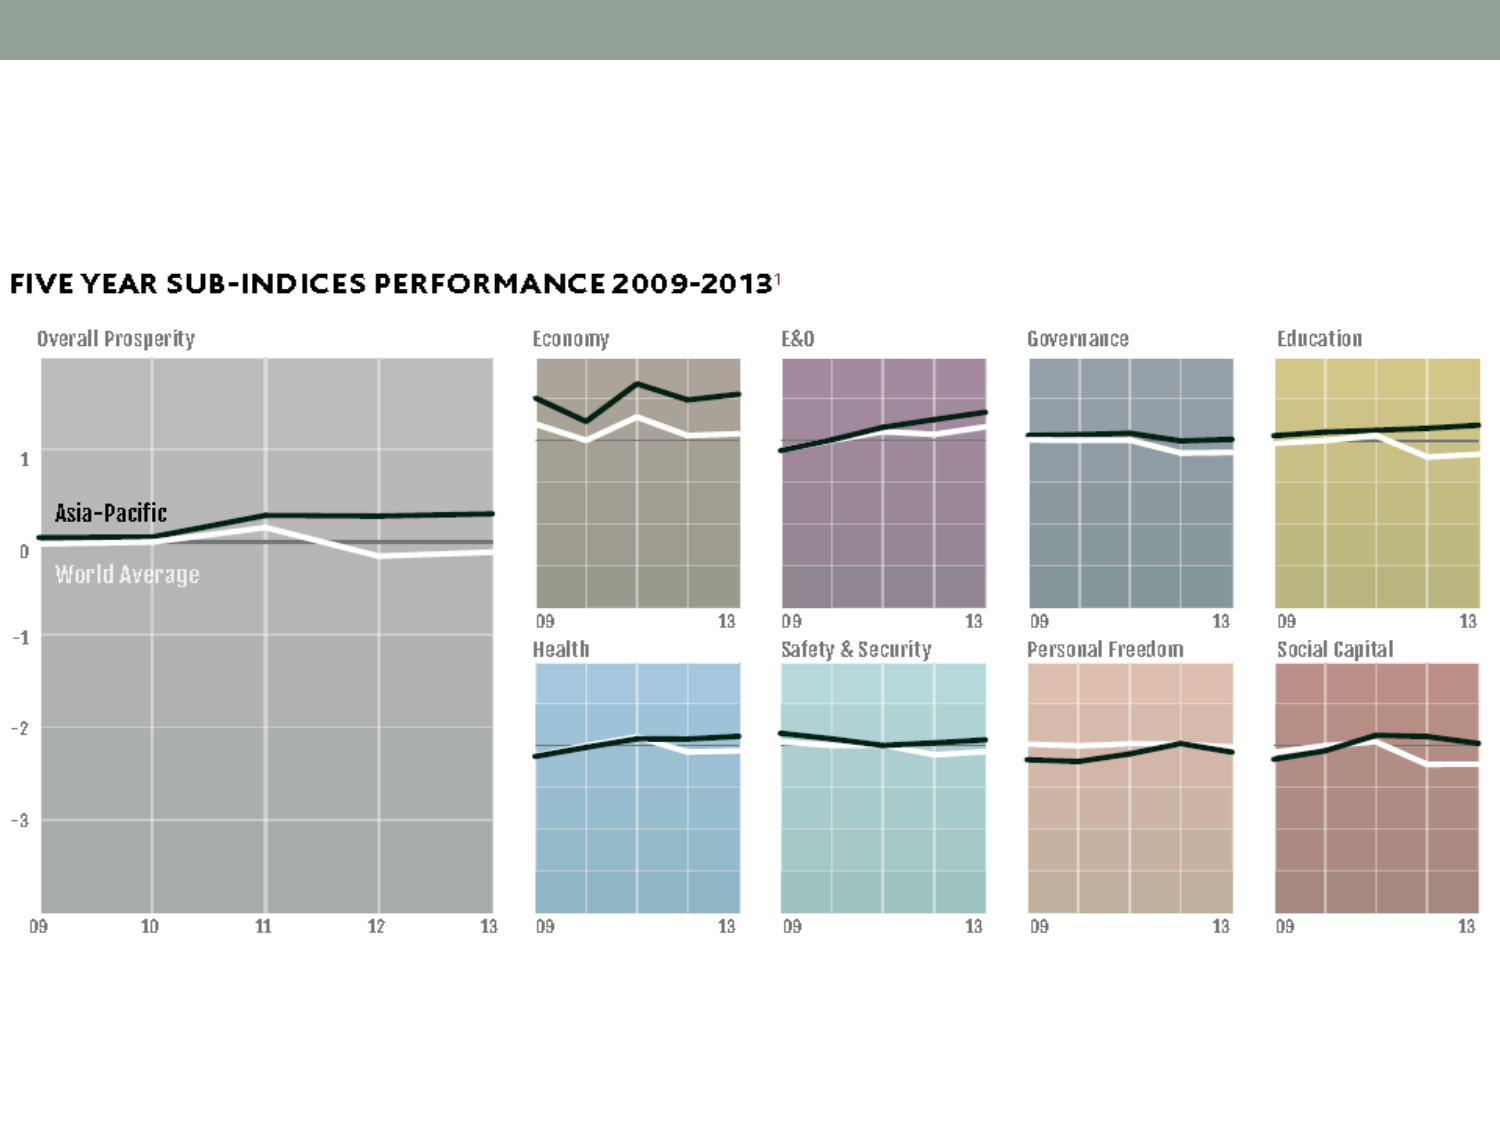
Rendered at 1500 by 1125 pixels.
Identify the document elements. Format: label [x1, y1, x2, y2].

picture [7, 266, 1493, 940]
